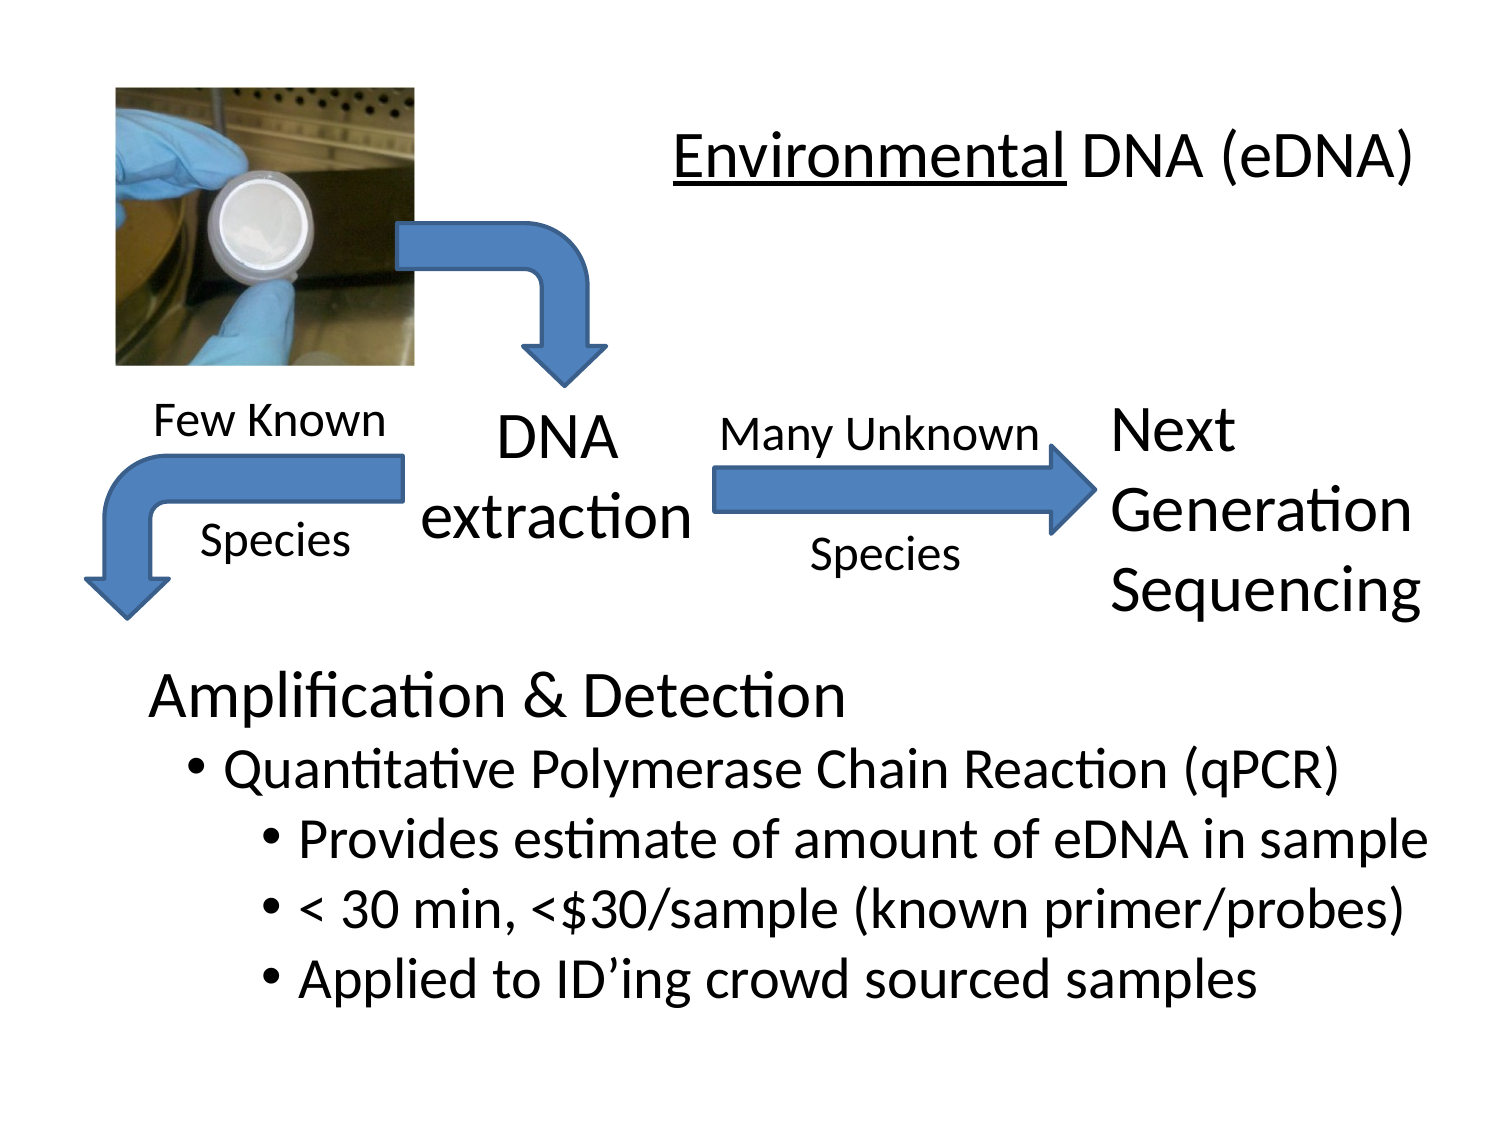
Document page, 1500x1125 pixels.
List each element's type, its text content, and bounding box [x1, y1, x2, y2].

text_box [418, 221, 609, 389]
picture [115, 86, 415, 366]
text_box Few Known Species [133, 379, 407, 574]
text_box Many Unknown Species [696, 393, 1064, 589]
text_box DNA extraction [407, 384, 723, 559]
text_box Environmental DNA (eDNA) [657, 103, 1431, 198]
text_box Amplification & Detection Quantitative Polymerase Chain Reaction (qPCR) Provides estimate of amount of eDNA in sample < 30 min, <$30/sample (known primer/probes) Applied to ID’ing crowd sourced samples [133, 642, 1446, 1018]
text_box [1064, 455, 1098, 524]
text_box Next Generation Sequencing [1095, 377, 1461, 632]
text_box [83, 453, 405, 621]
